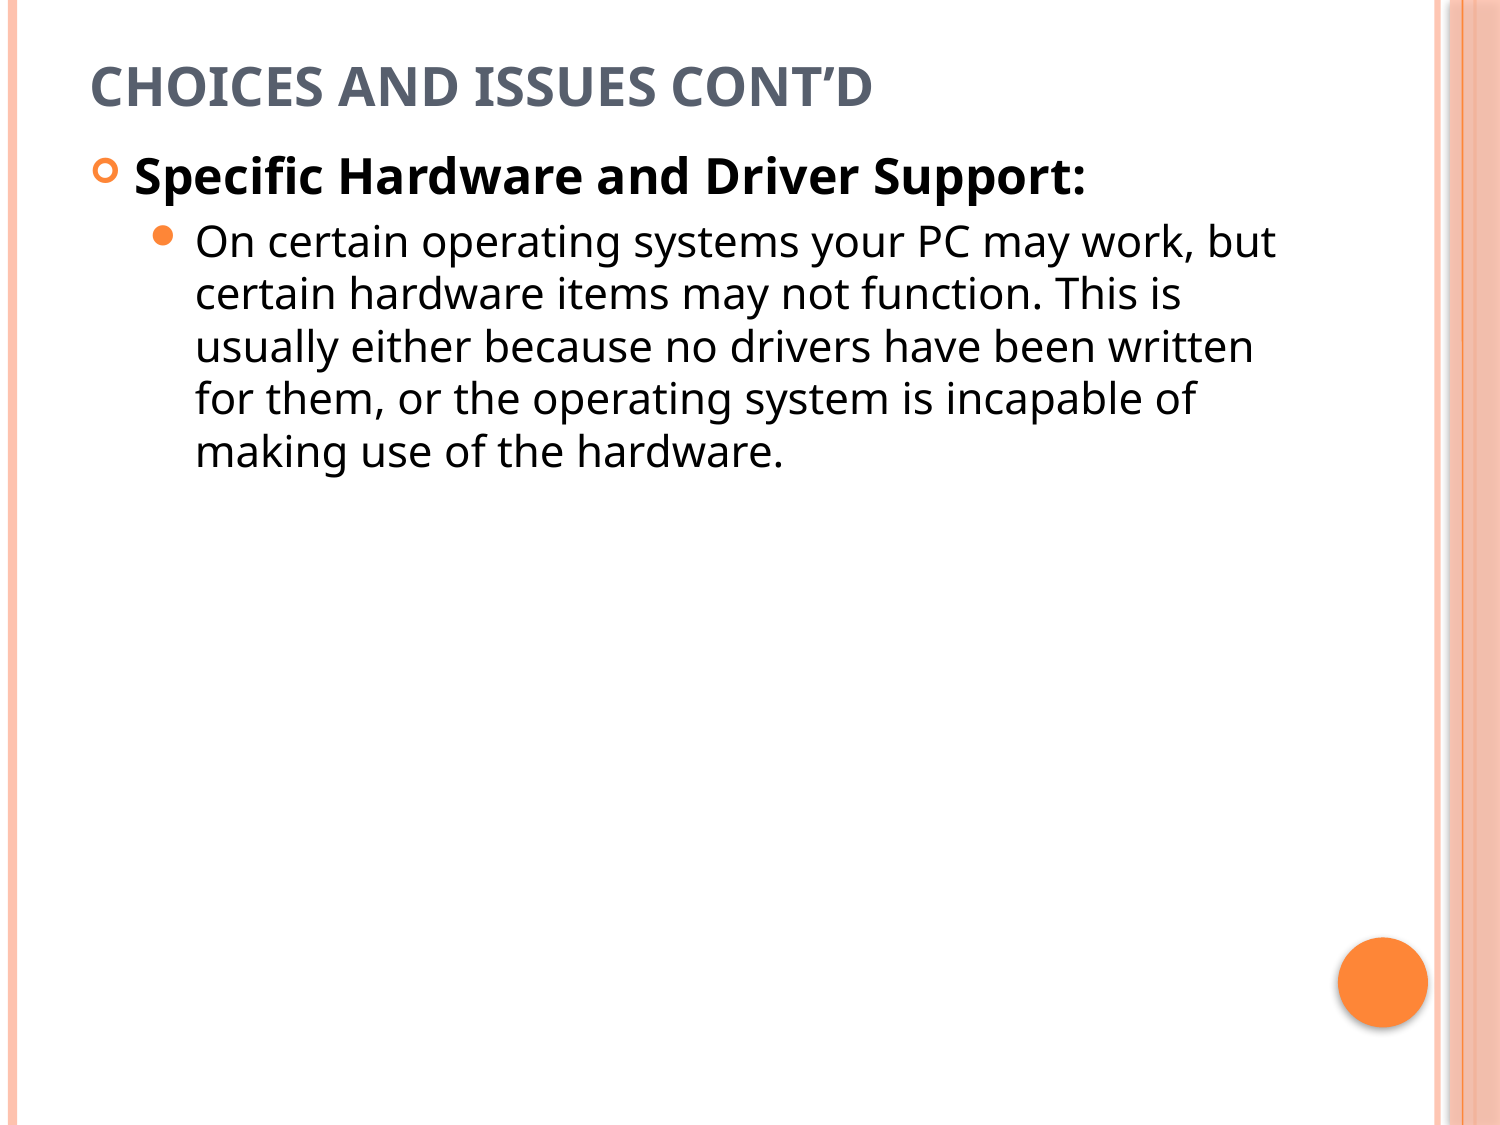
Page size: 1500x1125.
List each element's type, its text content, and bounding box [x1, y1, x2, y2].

list Specific Hardware and Driver Support: On certain operating systems your PC may work, but certain hardware items may not function. This is usually either because no drivers have been written for them, or the operating system is incapable of making use of the hardware. [75, 137, 1300, 1062]
title Choices and Issues cont’d [75, 45, 1300, 125]
